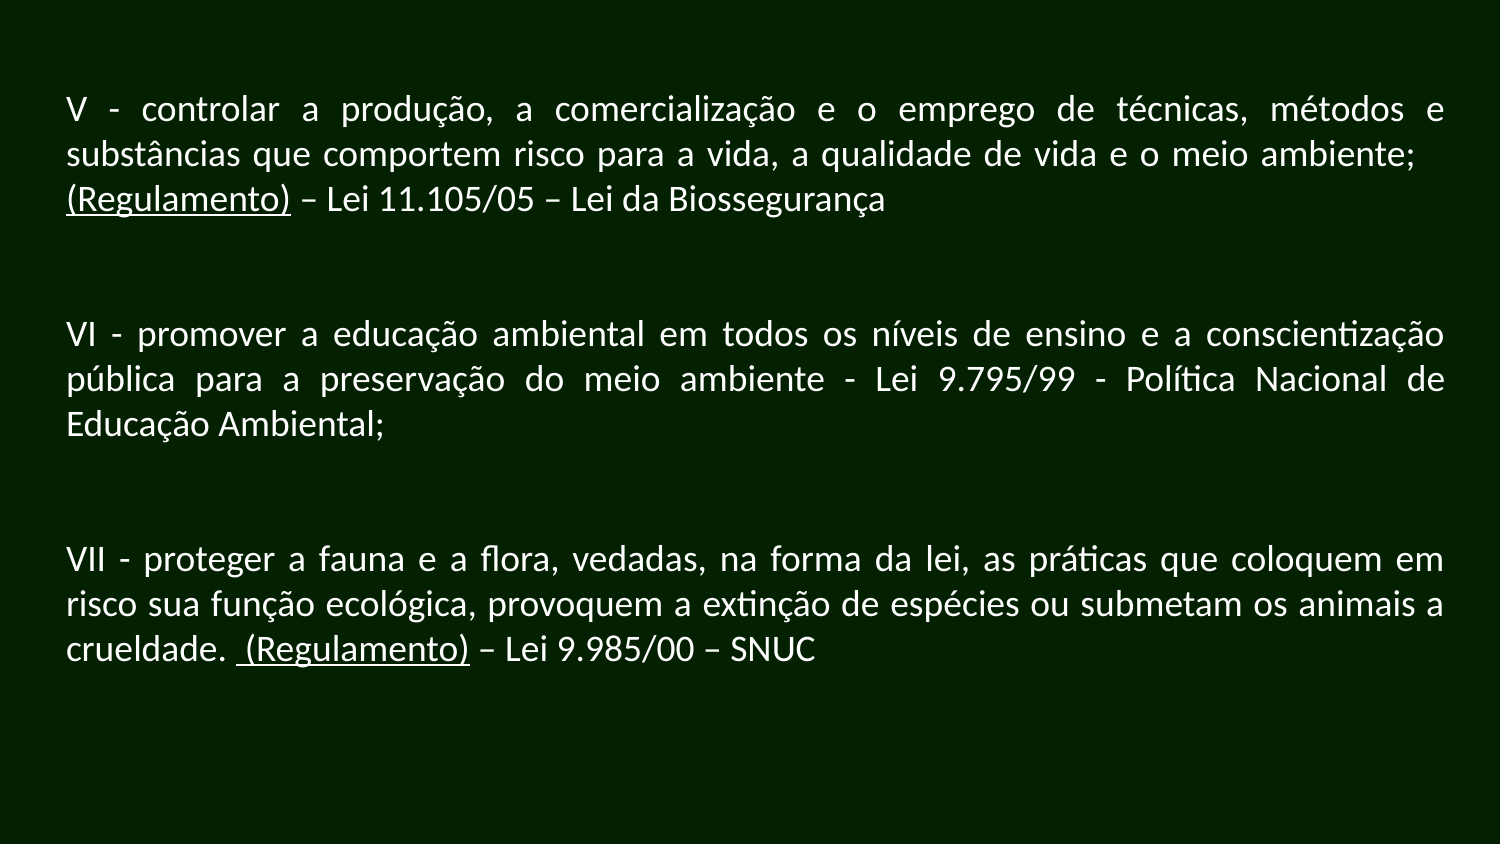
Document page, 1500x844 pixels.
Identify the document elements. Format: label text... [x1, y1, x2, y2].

list V - controlar a produção, a comercialização e o emprego de técnicas, métodos e substâncias que comportem risco para a vida, a qualidade de vida e o meio ambiente; (Regulamento) – Lei 11.105/05 – Lei da Biossegurança VI - promover a educação ambiental em todos os níveis de ensino e a conscientização pública para a preservação do meio ambiente - Lei 9.795/99 - Política Nacional de Educação Ambiental; VII - proteger a fauna e a flora, vedadas, na forma da lei, as práticas que coloquem em risco sua função ecológica, provoquem a extinção de espécies ou submetam os animais a crueldade. (Regulamento) – Lei 9.985/00 – SNUC [51, 68, 1462, 812]
